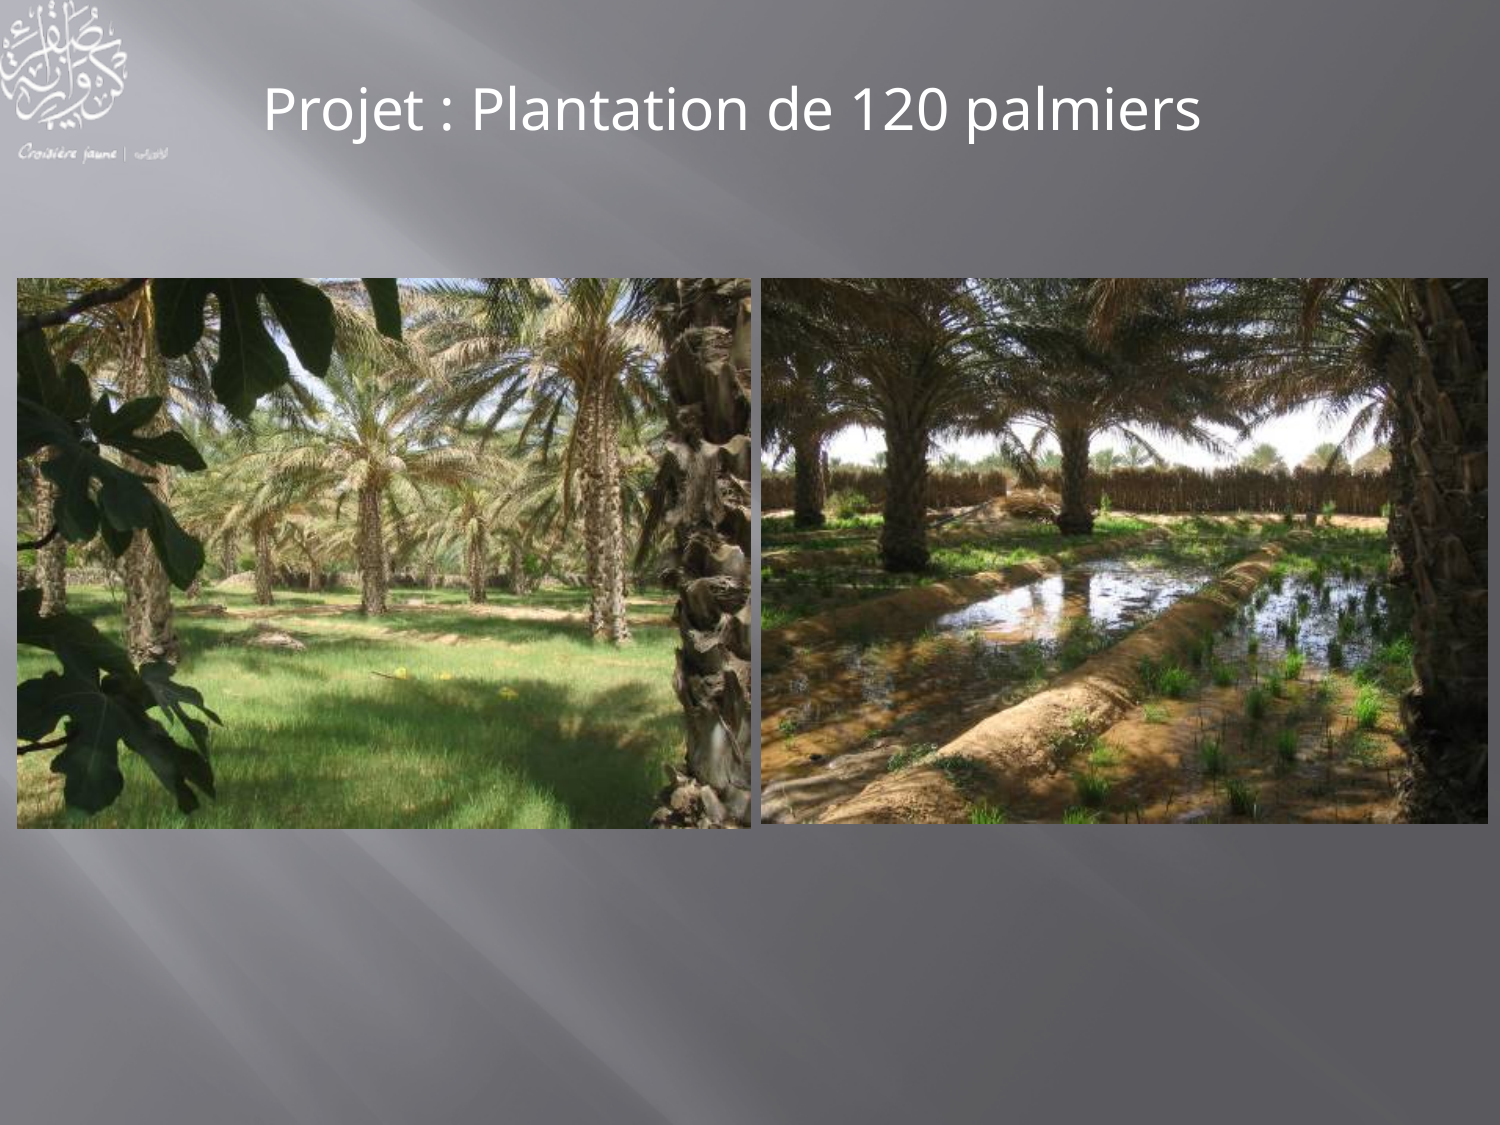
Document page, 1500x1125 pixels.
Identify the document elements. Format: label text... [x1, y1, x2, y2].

picture [17, 278, 751, 829]
picture [0, 0, 168, 164]
picture [761, 278, 1489, 824]
text_box Projet : Plantation de 120 palmiers [53, 78, 1412, 288]
